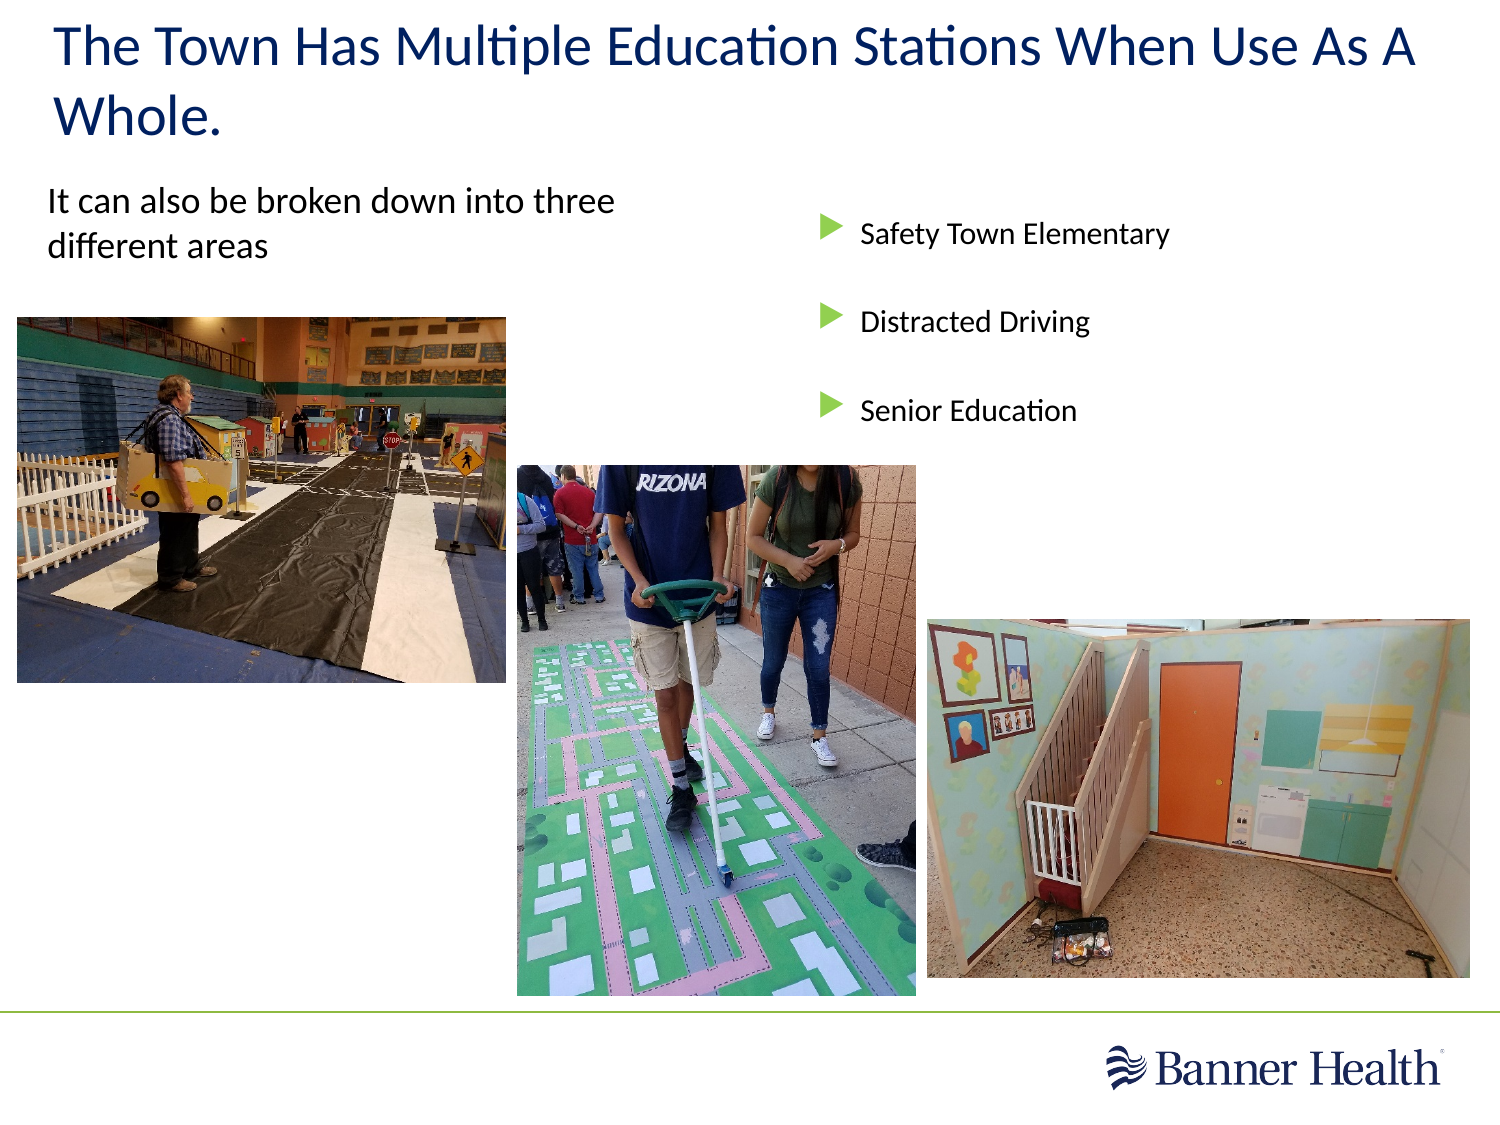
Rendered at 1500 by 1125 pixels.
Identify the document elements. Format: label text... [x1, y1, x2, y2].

list It can also be broken down into three different areas [32, 129, 708, 274]
picture [1101, 1042, 1446, 1095]
title The Town Has Multiple Education Stations When Use As A Whole. [38, 13, 1462, 202]
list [517, 464, 916, 996]
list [17, 317, 506, 684]
list Safety Town Elementary Distracted Driving Senior Education [802, 203, 1367, 436]
picture [927, 619, 1471, 978]
